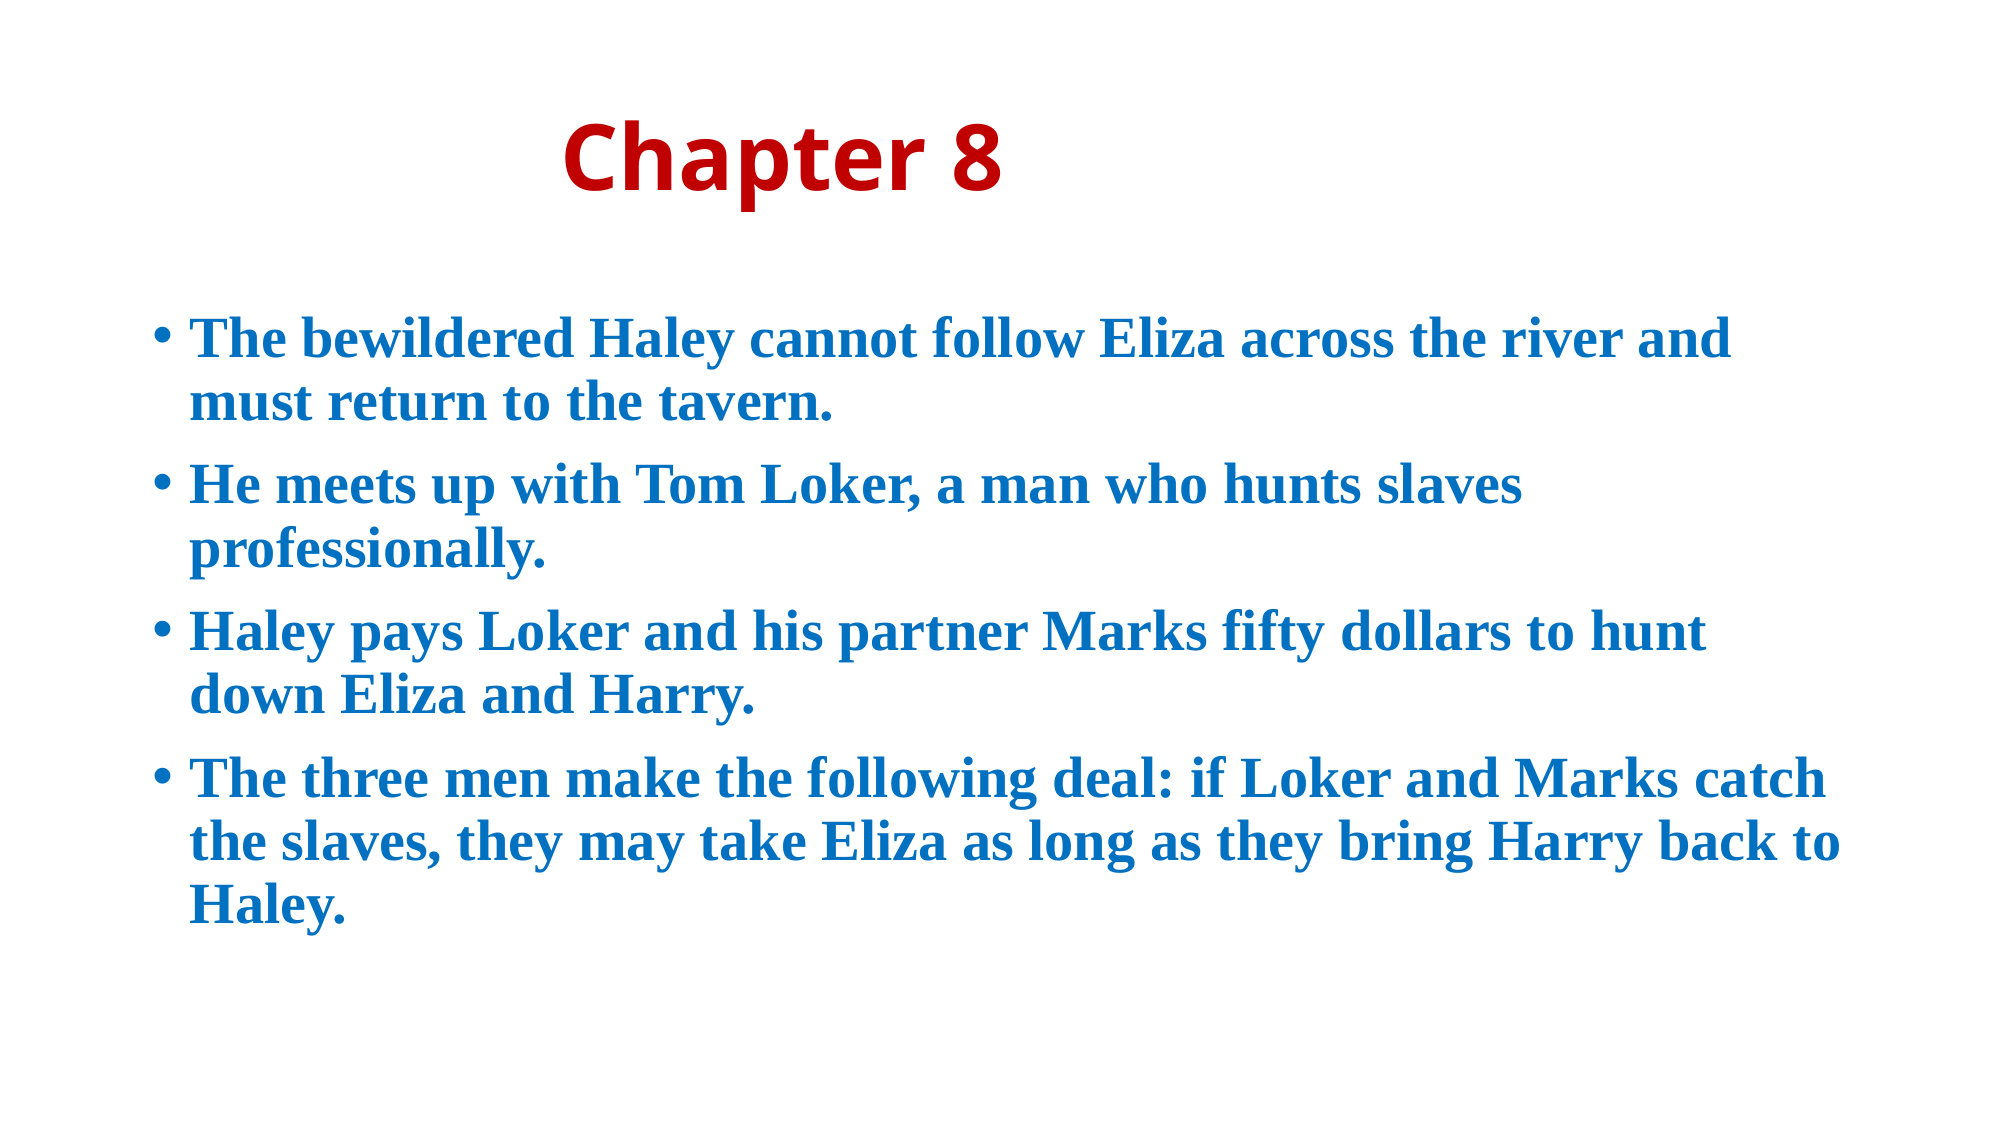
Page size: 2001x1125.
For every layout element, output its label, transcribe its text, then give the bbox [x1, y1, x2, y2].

title Chapter 8 [544, 67, 1863, 255]
list The bewildered Haley cannot follow Eliza across the river and must return to the tavern. He meets up with Tom Loker, a man who hunts slaves professionally. Haley pays Loker and his partner Marks fifty dollars to hunt down Eliza and Harry. The three men make the following deal: if Loker and Marks catch the slaves, they may take Eliza as long as they bring Harry back to Haley. [137, 299, 1863, 1014]
